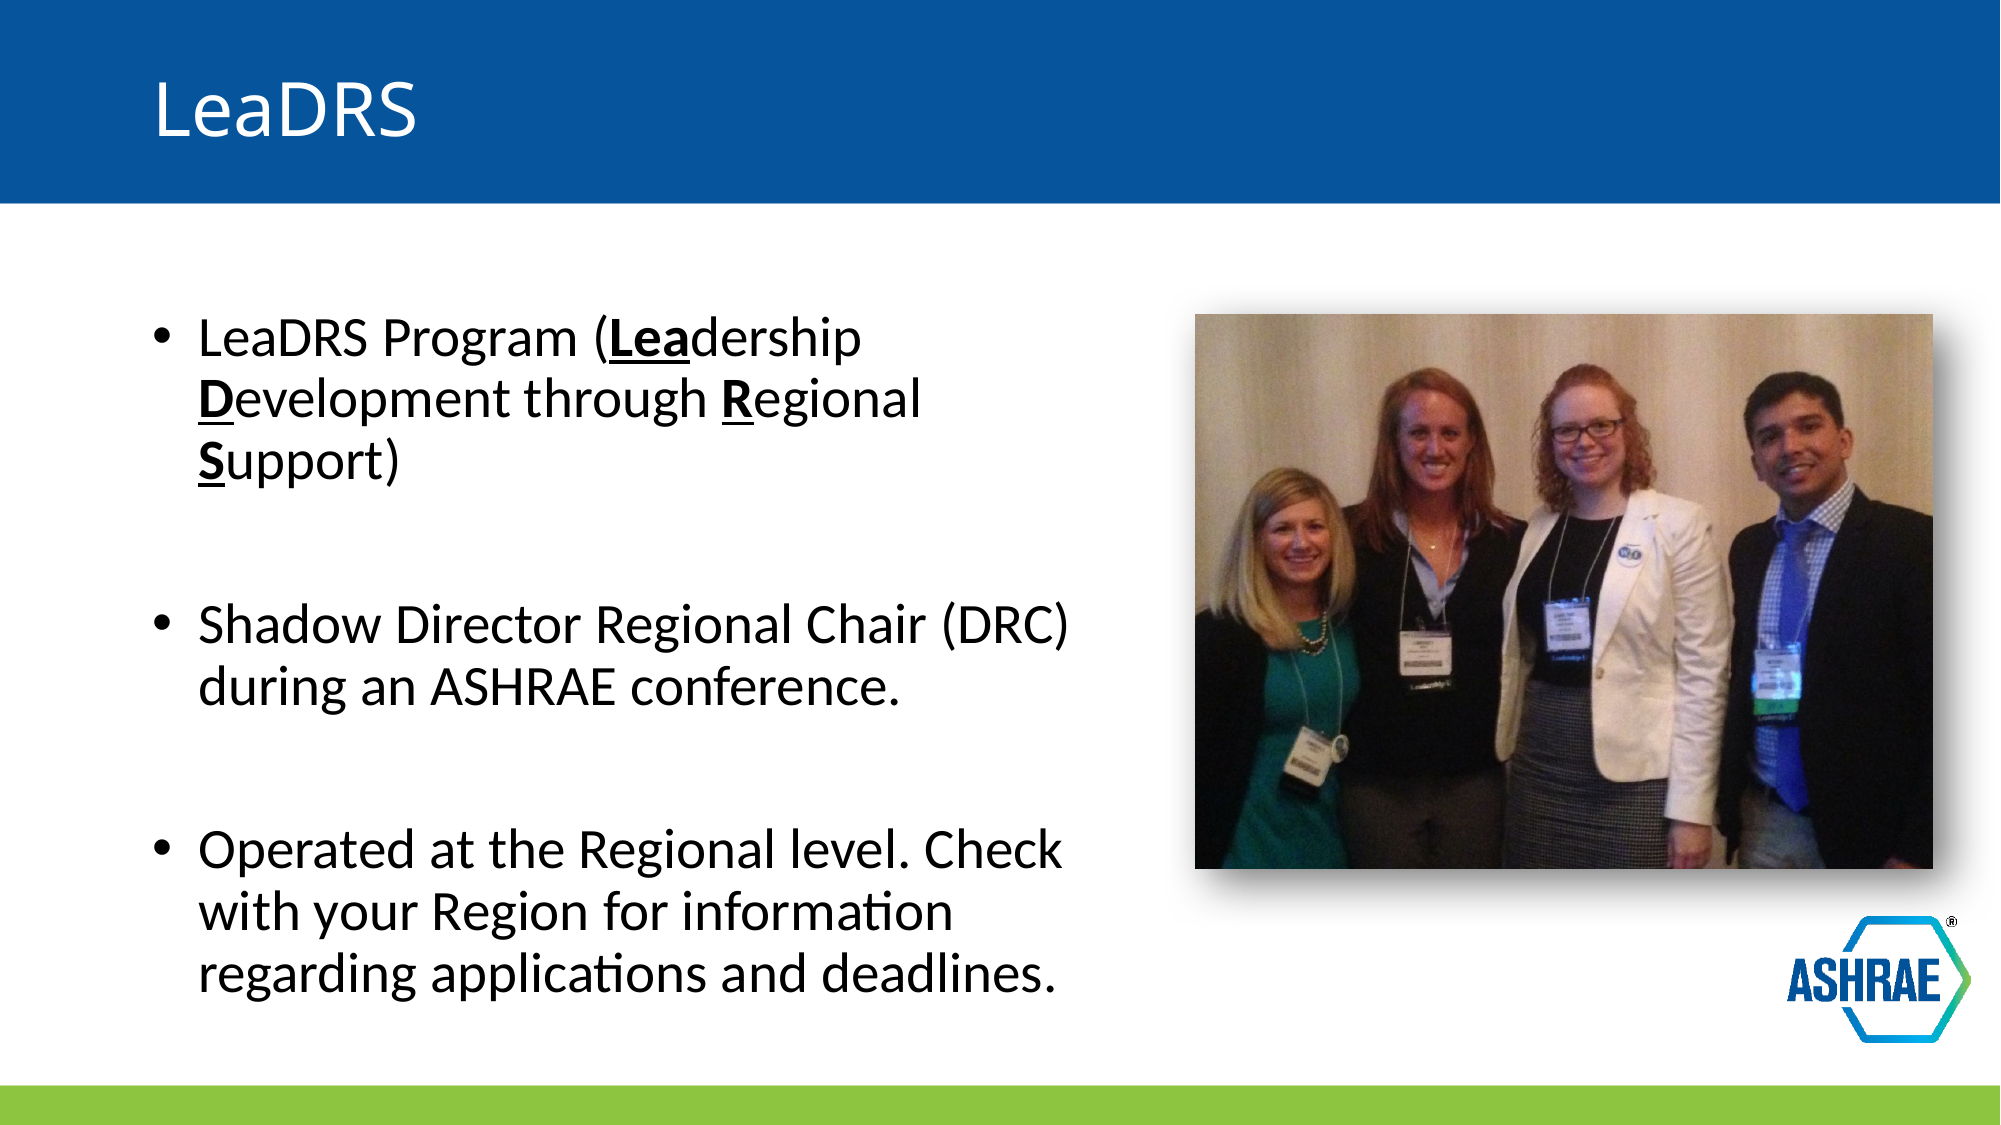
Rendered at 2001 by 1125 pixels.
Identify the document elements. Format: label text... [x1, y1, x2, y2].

picture [0, 0, 2000, 1125]
title LeaDRS [137, 59, 1863, 166]
list LeaDRS Program (Leadership Development through Regional Support) Shadow Director Regional Chair (DRC) during an ASHRAE conference. Operated at the Regional level. Check with your Region for information regarding applications and deadlines. [137, 299, 1101, 1014]
